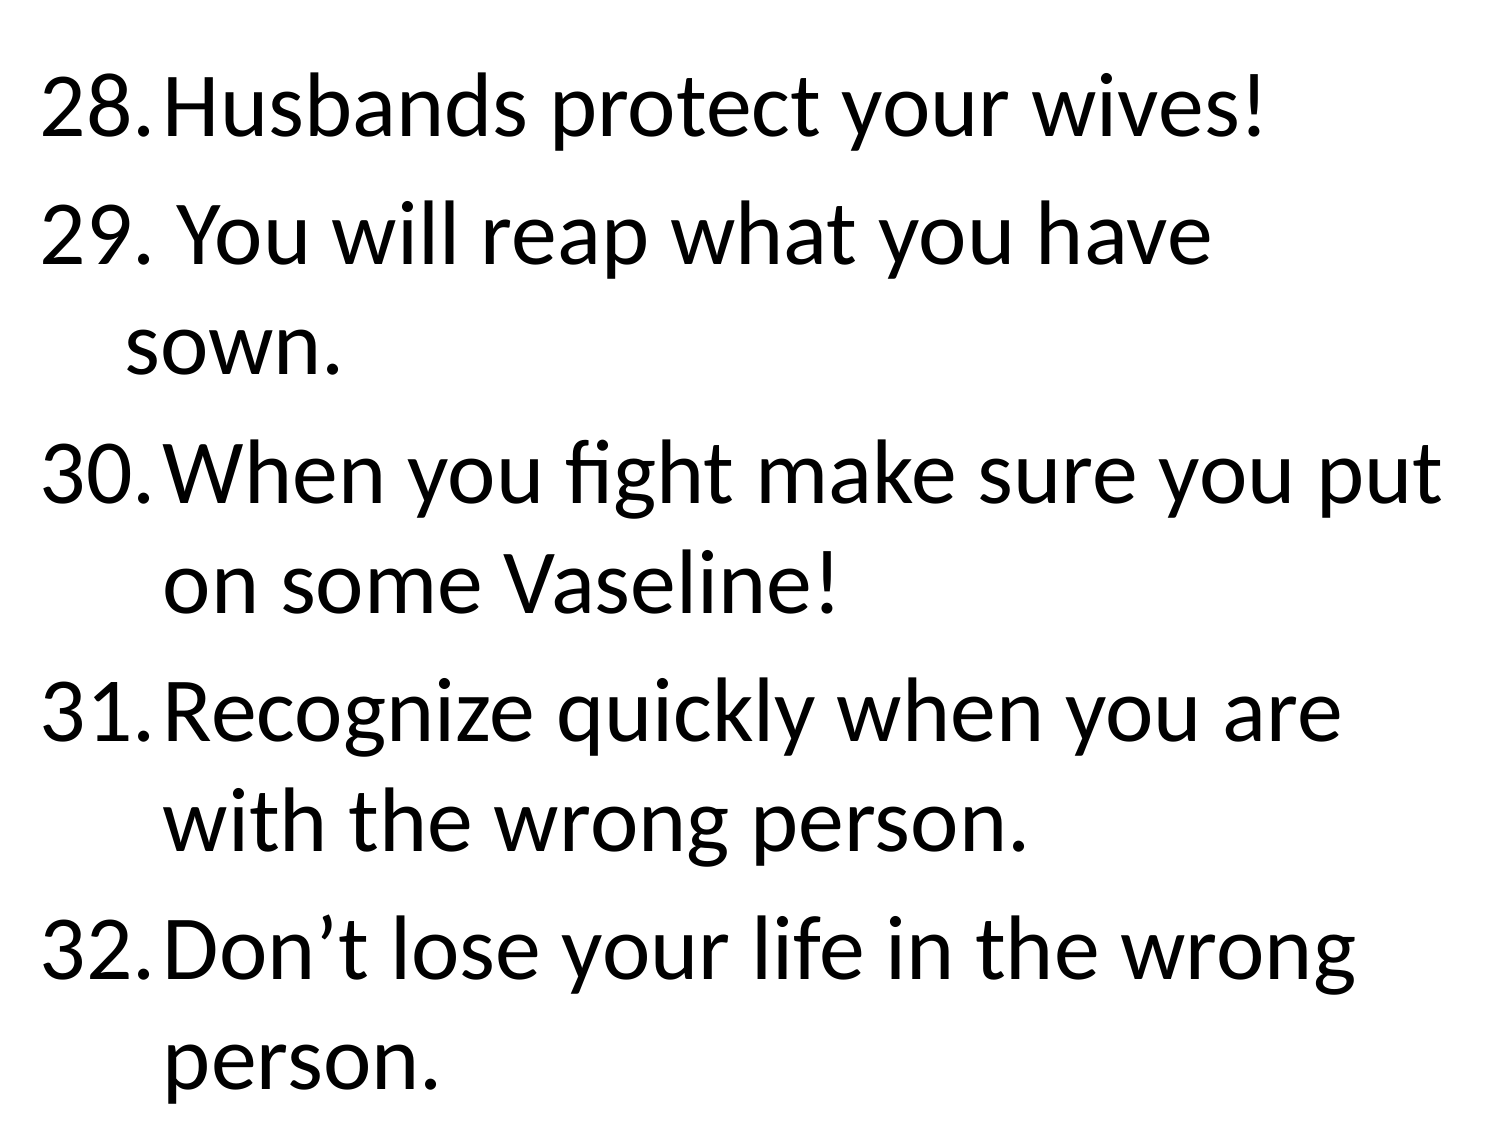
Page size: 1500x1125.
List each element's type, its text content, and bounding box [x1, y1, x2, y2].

list Husbands protect your wives! You will reap what you have sown. When you fight make sure you put on some Vaseline! Recognize quickly when you are with the wrong person. Don’t lose your life in the wrong person. [24, 37, 1463, 1088]
